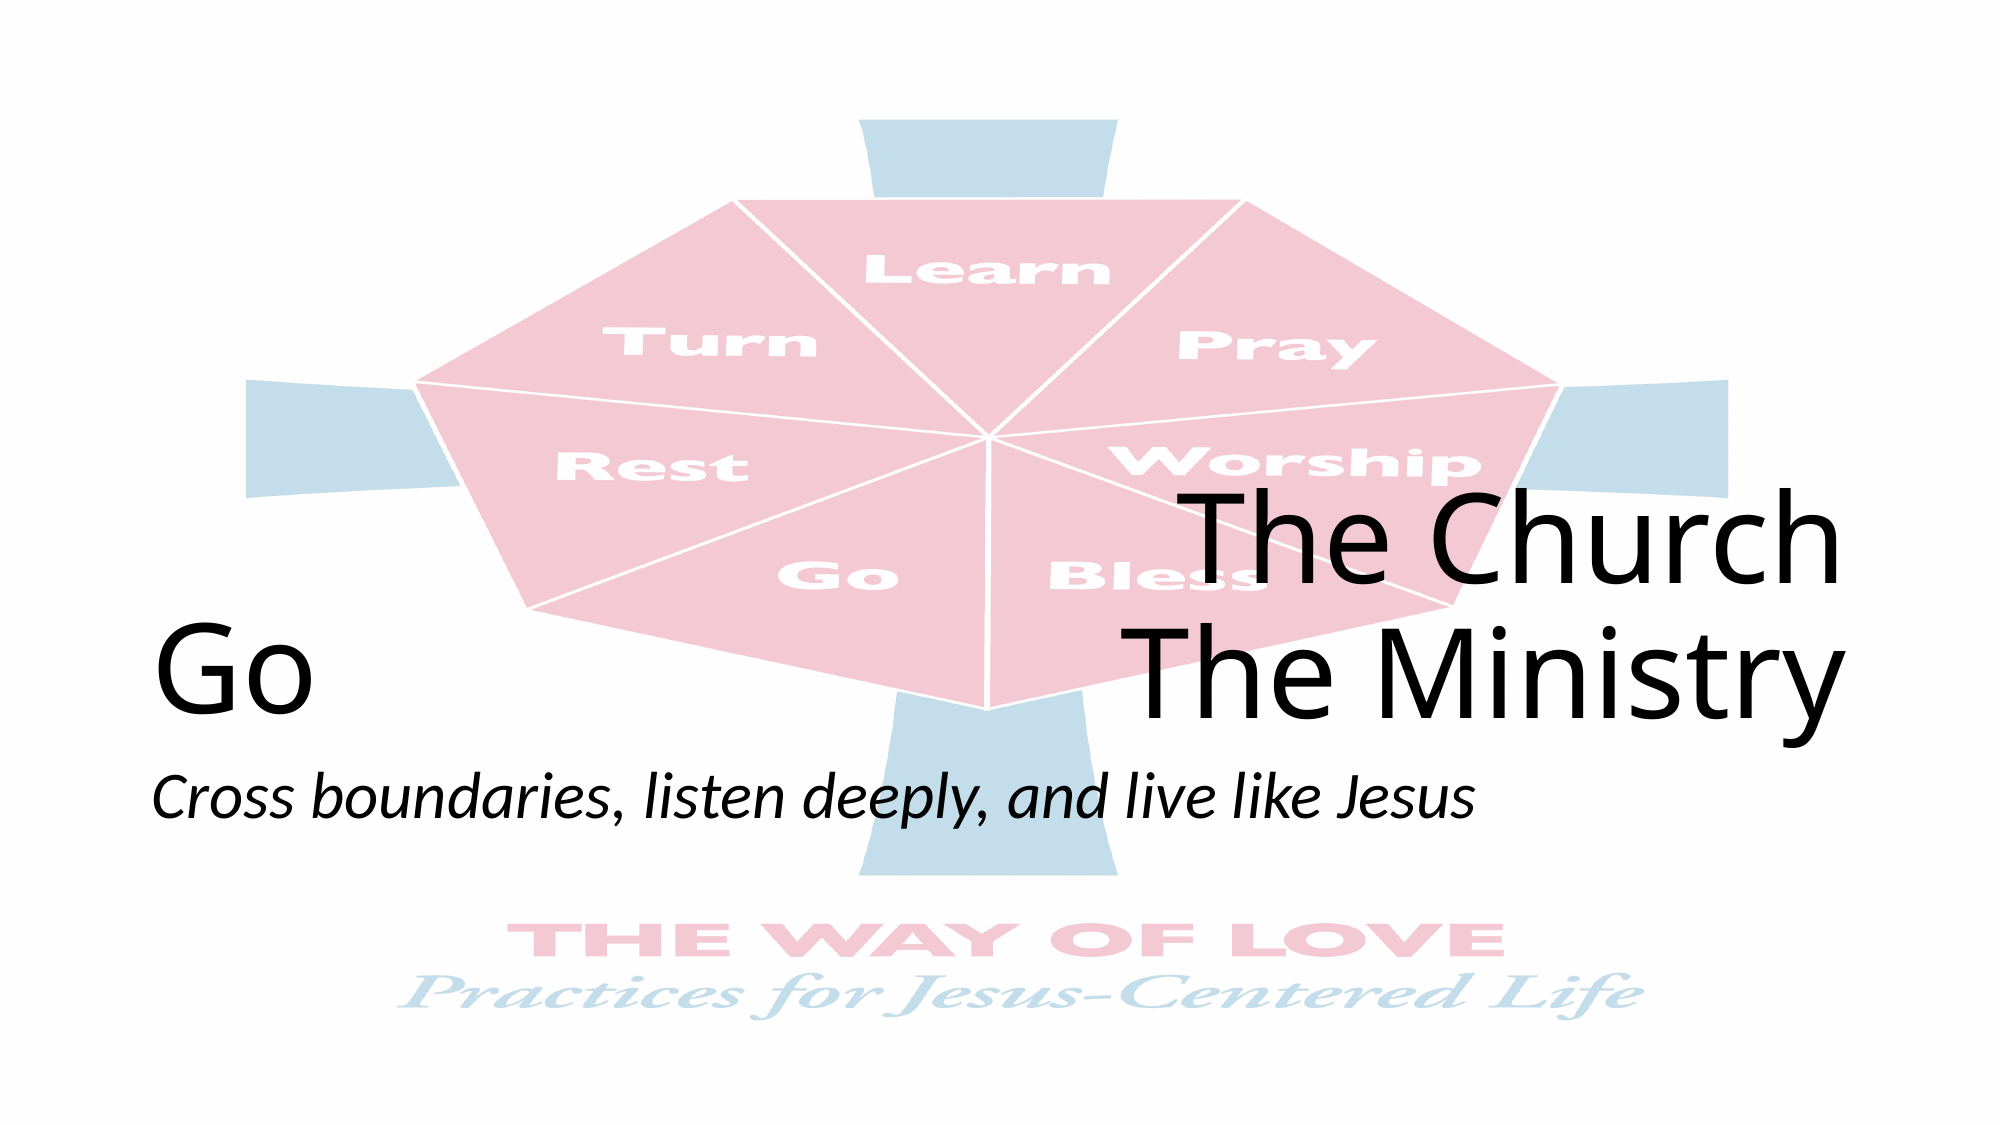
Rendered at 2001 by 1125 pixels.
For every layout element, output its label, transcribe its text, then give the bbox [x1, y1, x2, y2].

list Cross boundaries, listen deeply, and live like Jesus [136, 752, 1862, 999]
text_box The Church The Ministry [570, 284, 1862, 753]
title Go [136, 280, 832, 749]
